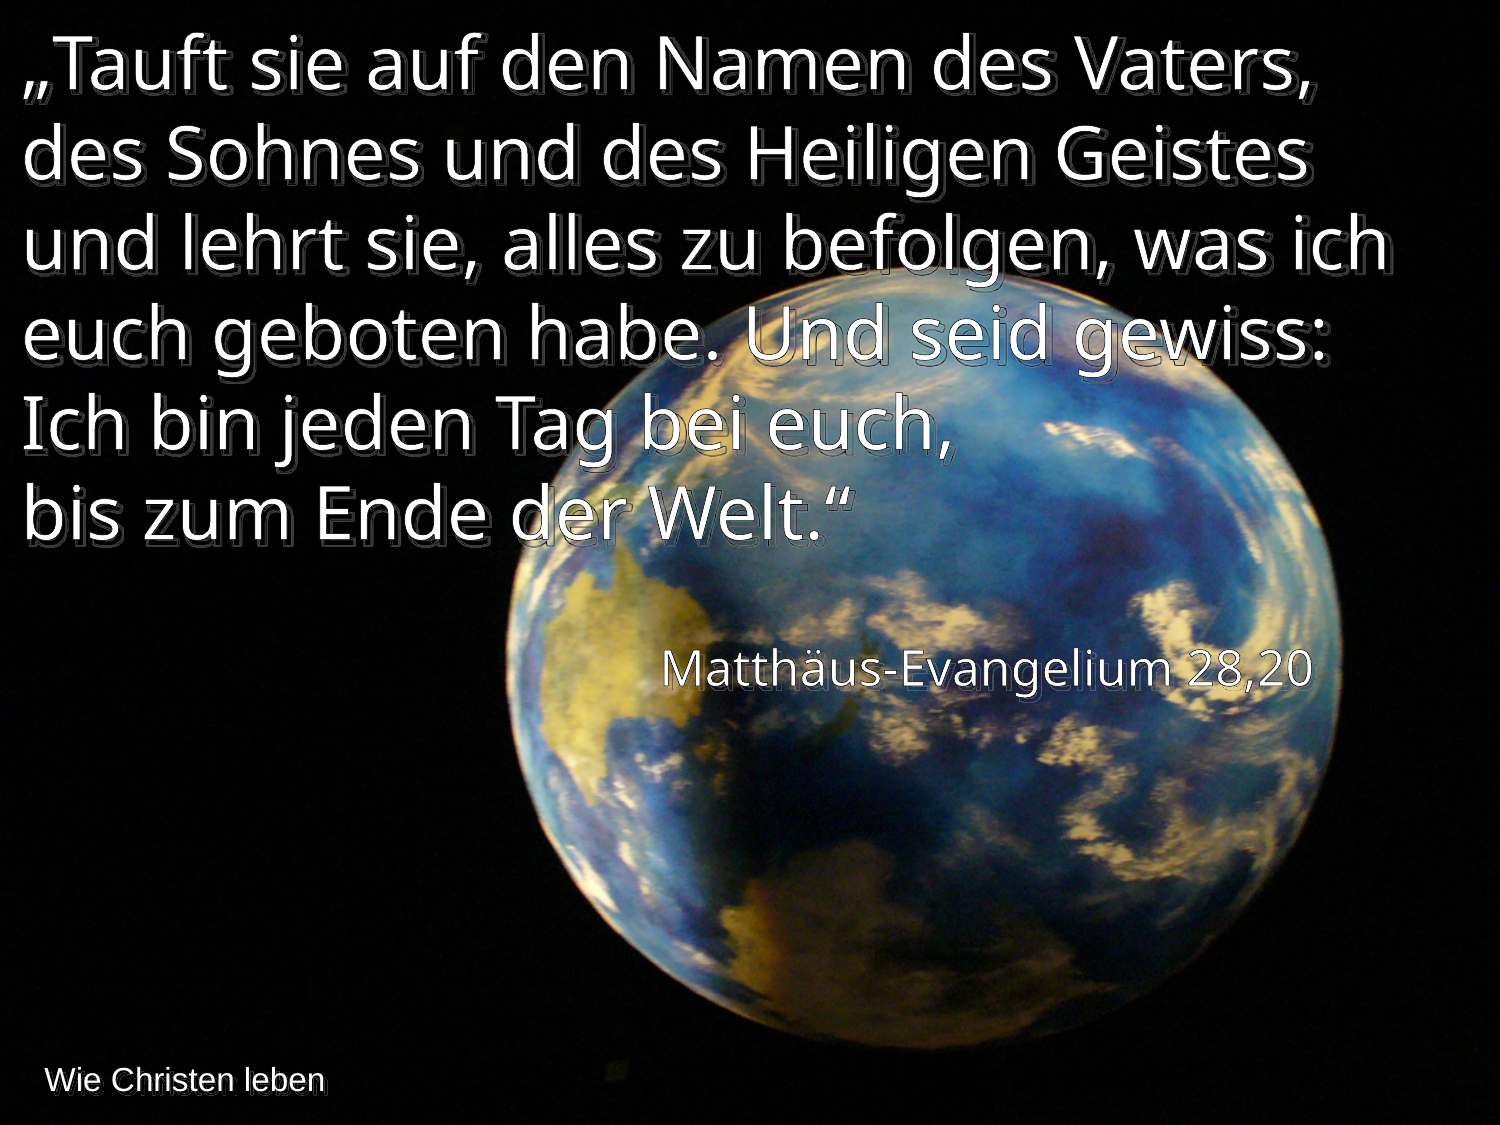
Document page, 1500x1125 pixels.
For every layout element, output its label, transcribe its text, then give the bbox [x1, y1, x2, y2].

picture [0, 0, 1500, 1125]
text_box „Tauft sie auf den Namen des Vaters, des Sohnes und des Heiligen Geistes und lehrt sie, alles zu befolgen, was ich euch geboten habe. Und seid gewiss: Ich bin jeden Tag bei euch, bis zum Ende der Welt.“ [5, 7, 1436, 562]
subtitle Wie Christen leben [29, 1058, 656, 1106]
text_box Matthäus-Evangelium 28,20 [348, 628, 1329, 704]
